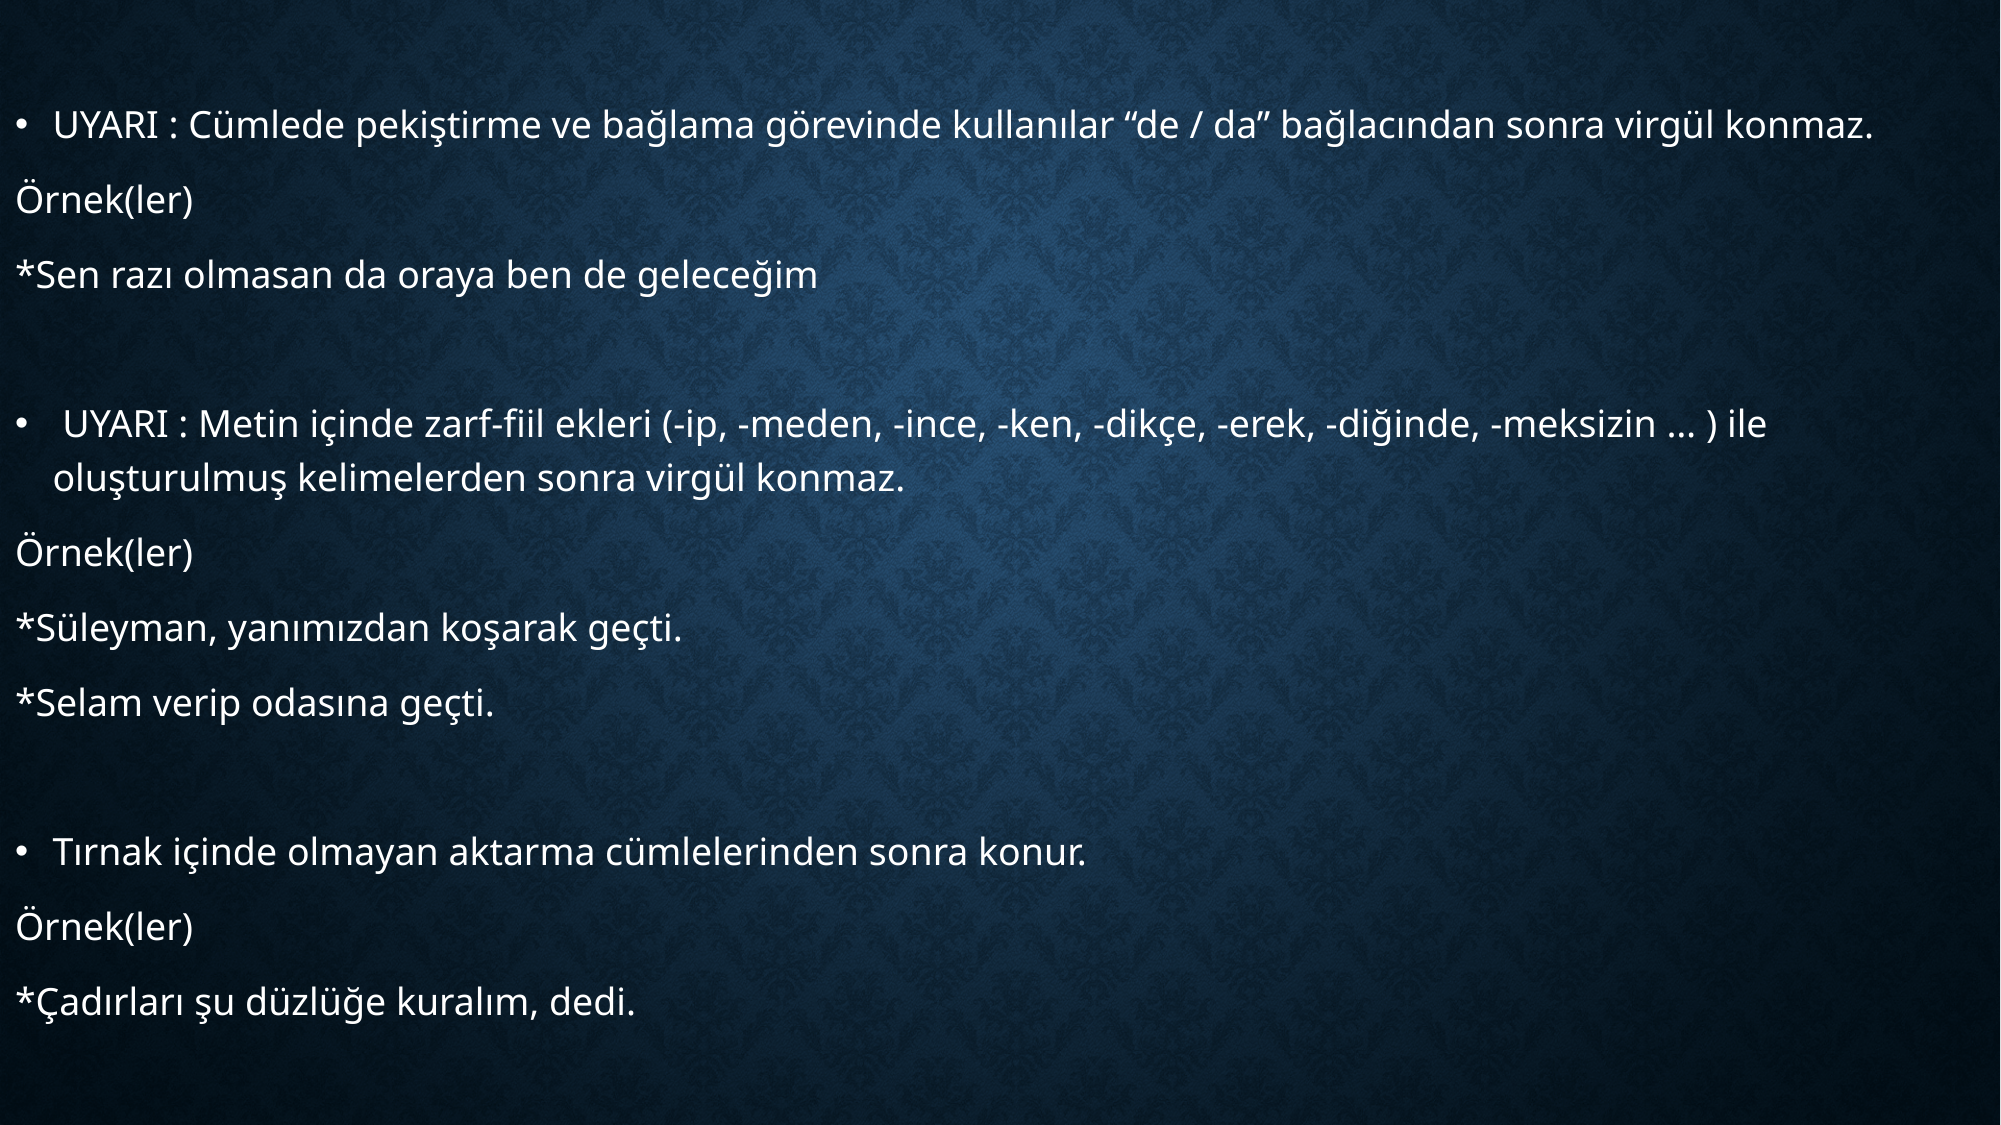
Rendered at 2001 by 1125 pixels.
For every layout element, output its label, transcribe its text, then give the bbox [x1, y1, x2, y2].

list UYARI : Cümlede pekiştirme ve bağlama görevinde kullanılar “de / da” bağlacından sonra virgül konmaz. Örnek(ler) *Sen razı olmasan da oraya ben de geleceğim UYARI : Metin içinde zarf-fiil ekleri (-ip, -meden, -ince, -ken, -dikçe, -erek, -diğinde, -meksizin … ) ile oluşturulmuş kelimelerden sonra virgül konmaz. Örnek(ler) *Süleyman, yanımızdan koşarak geçti. *Selam verip odasına geçti. Tırnak içinde olmayan aktarma cümlelerinden sonra konur. Örnek(ler) *Çadırları şu düzlüğe kuralım, dedi. [0, 84, 2000, 1125]
